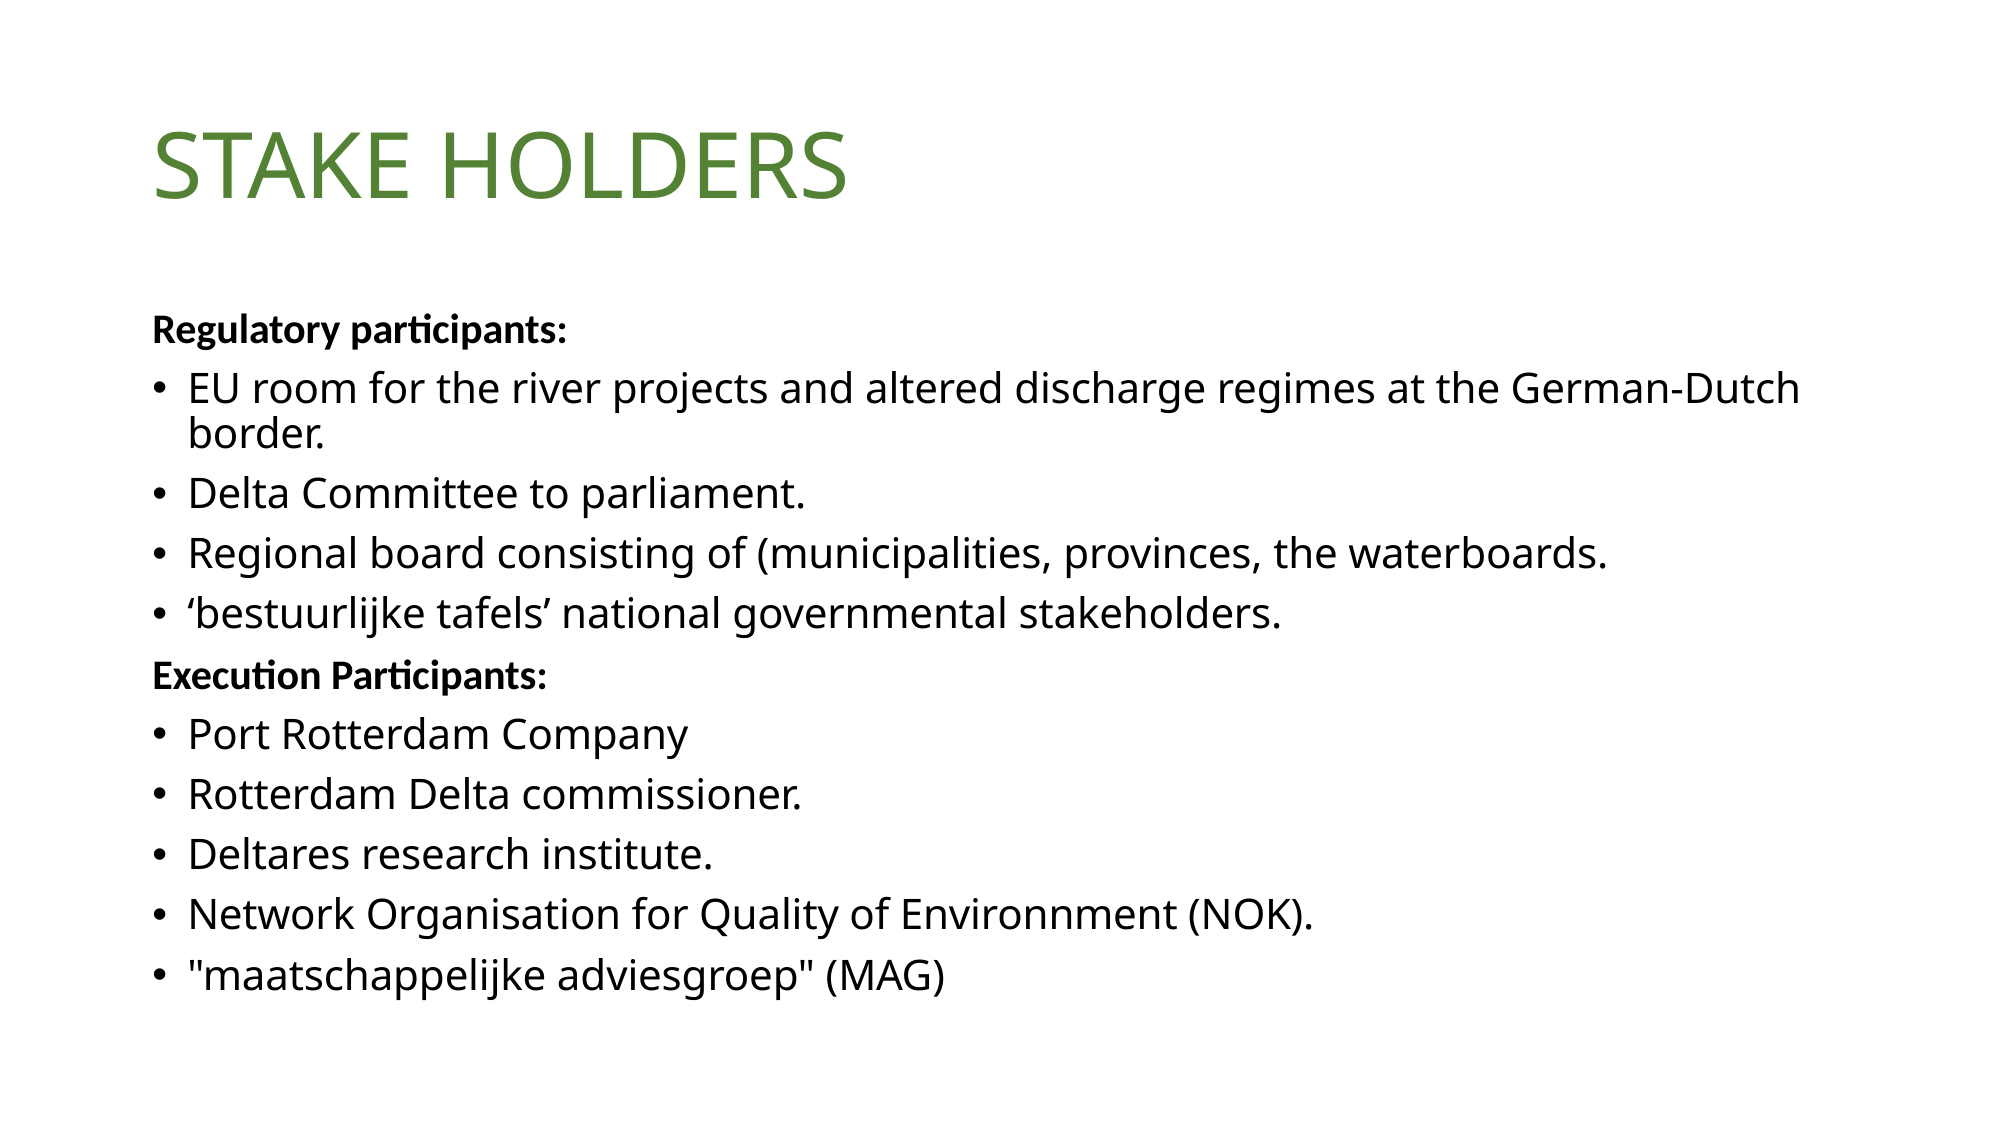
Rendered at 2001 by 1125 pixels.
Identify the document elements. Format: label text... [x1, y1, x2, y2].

list Regulatory participants: EU room for the river projects and altered discharge regimes at the German-Dutch border. Delta Committee to parliament. Regional board consisting of (municipalities, provinces, the waterboards. ‘bestuurlijke tafels’ national governmental stakeholders. Execution Participants: Port Rotterdam Company Rotterdam Delta commissioner. Deltares research institute. Network Organisation for Quality of Environnment (NOK). "maatschappelijke adviesgroep" (MAG) [137, 299, 1863, 1014]
title STAKE HOLDERS [137, 59, 1863, 278]
